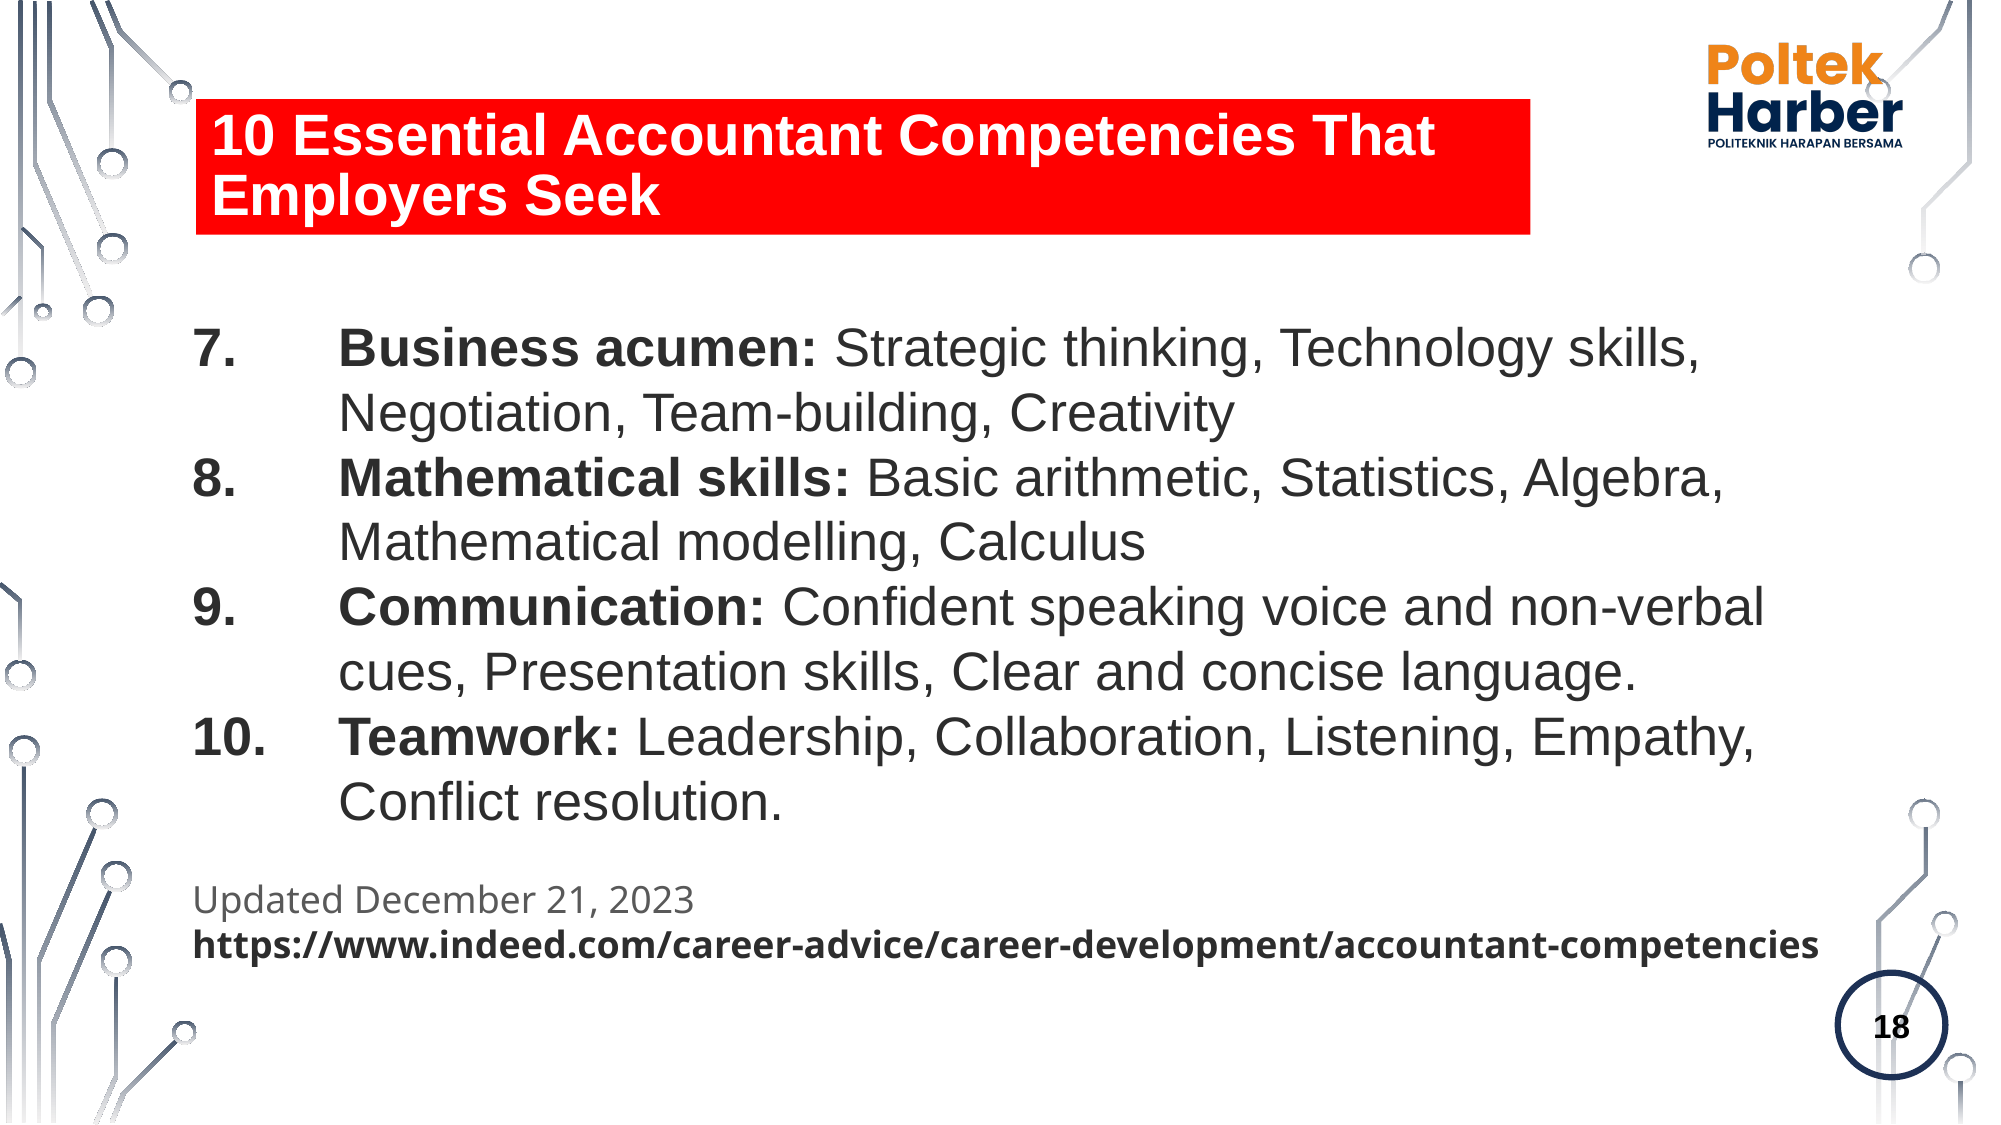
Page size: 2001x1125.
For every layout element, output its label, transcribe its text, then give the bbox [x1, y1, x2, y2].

text_box 10 Essential Accountant Competencies That Employers Seek [196, 99, 1531, 235]
picture [1704, 30, 1907, 160]
text_box Business acumen: Strategic thinking, Technology skills, Negotiation, Team-building, Creativity Mathematical skills: Basic arithmetic, Statistics, Algebra, Mathematical modelling, Calculus Communication: Confident speaking voice and non-verbal cues, Presentation skills, Clear and concise language. Teamwork: Leadership, Collaboration, Listening, Empathy, Conflict resolution. Updated December 21, 2023 https://www.indeed.com/career-advice/career-development/accountant-competencies [177, 304, 1913, 974]
